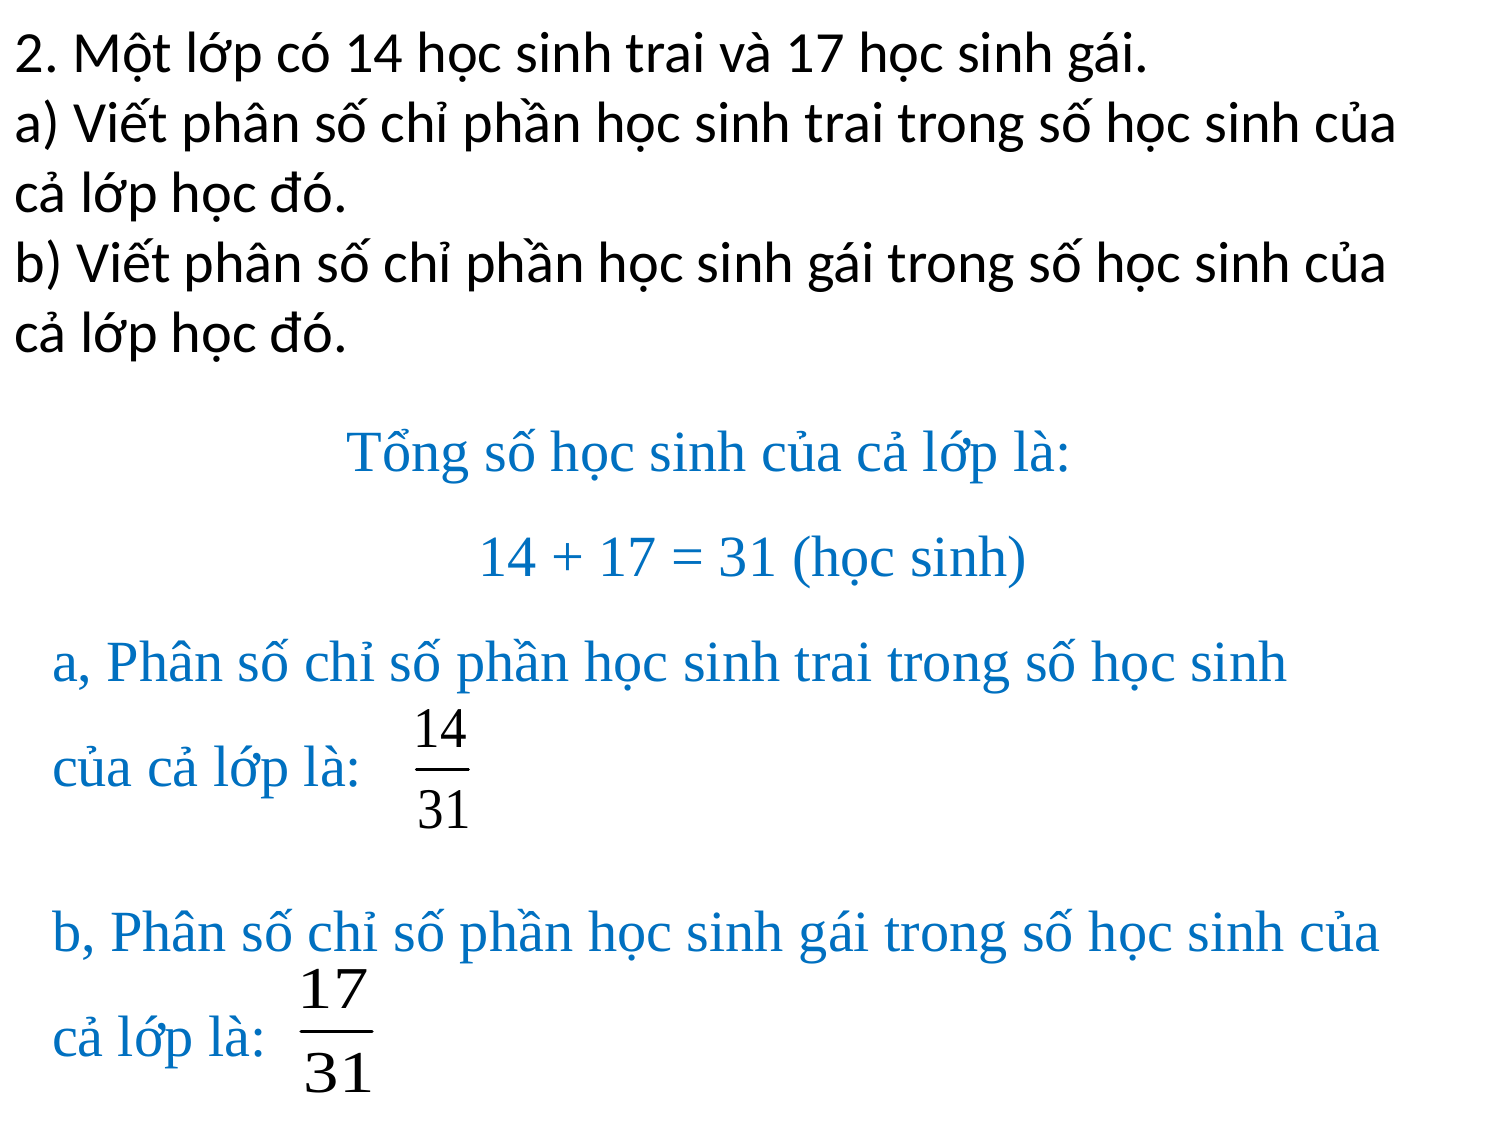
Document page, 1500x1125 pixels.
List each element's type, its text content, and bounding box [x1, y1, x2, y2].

text_box Tổng số học sinh của cả lớp là: 14 + 17 = 31 (học sinh) a, Phân số chỉ số phần học sinh trai trong số học sinh của cả lớp là: b, Phân số chỉ số phần học sinh gái trong số học sinh của cả lớp là: [37, 372, 1396, 1076]
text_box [288, 951, 384, 1107]
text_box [407, 692, 479, 842]
text_box 2. Một lớp có 14 học sinh trai và 17 học sinh gái. a) Viết phân số chỉ phần học sinh trai trong số học sinh của cả lớp học đó. b) Viết phân số chỉ phần học sinh gái trong số học sinh của cả lớp học đó. [0, 7, 1434, 372]
